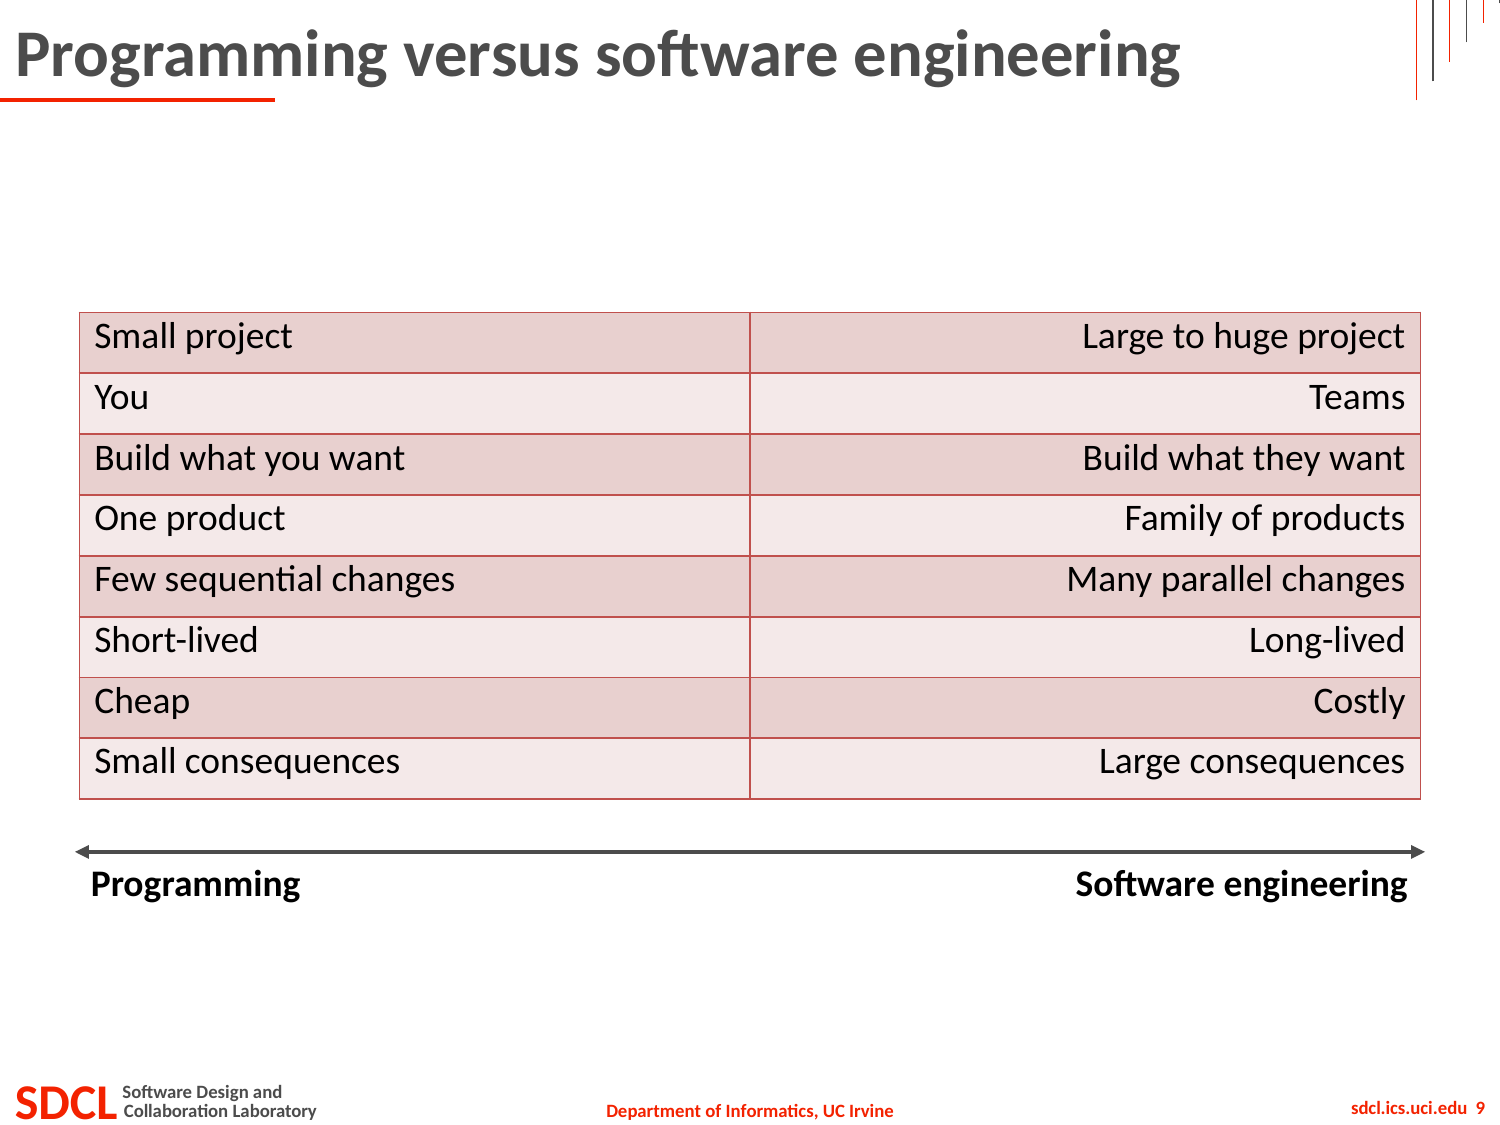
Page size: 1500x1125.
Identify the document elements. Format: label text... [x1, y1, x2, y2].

table_header Small project [80, 313, 749, 372]
table_cell Build what they want [751, 435, 1420, 494]
title Programming versus software engineering [0, 0, 1350, 100]
table_cell Large consequences [751, 739, 1420, 798]
table_cell Costly [751, 678, 1420, 737]
table_cell Short-lived [80, 618, 749, 677]
table_cell One product [80, 496, 749, 555]
text_box Programming [76, 860, 316, 912]
table_header Large to huge project [751, 313, 1420, 372]
table_cell Teams [751, 374, 1420, 433]
table_cell Long-lived [751, 618, 1420, 677]
table_cell Cheap [80, 678, 749, 737]
table_cell You [80, 374, 749, 433]
table_cell Many parallel changes [751, 557, 1420, 616]
text_box Software engineering [1060, 859, 1424, 912]
table_cell Few sequential changes [80, 557, 749, 616]
table_cell Small consequences [80, 739, 749, 798]
table_cell Family of products [751, 496, 1420, 555]
table_cell Build what you want [80, 435, 749, 494]
